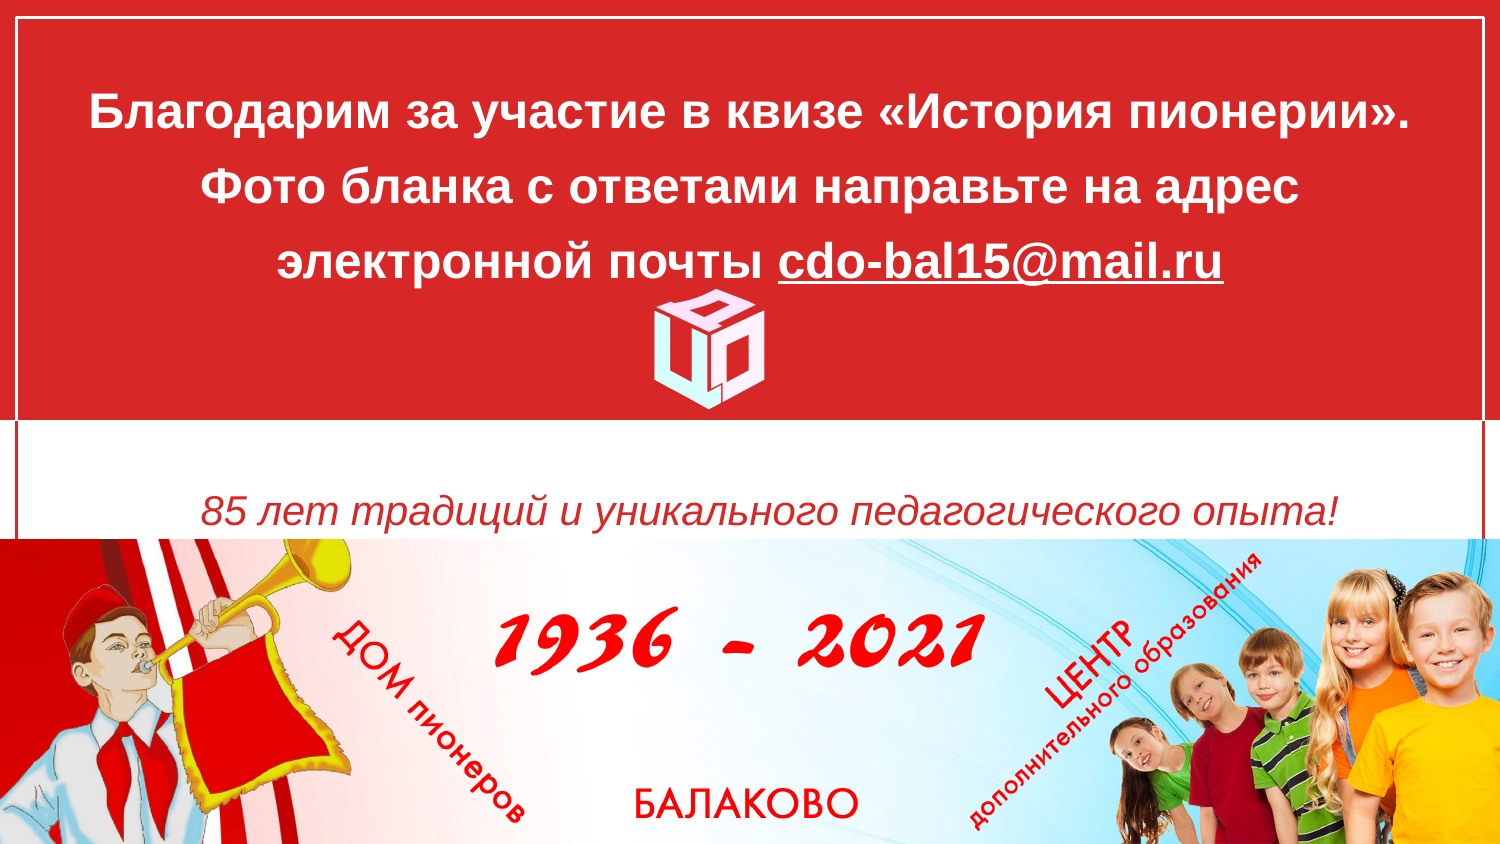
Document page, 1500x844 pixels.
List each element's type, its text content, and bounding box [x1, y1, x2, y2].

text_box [16, 420, 1484, 538]
title Благодарим за участие в квизе «История пионерии». Фото бланка с ответами направьте на адрес электронной почты cdo-bal15@mail.ru [62, 137, 1438, 350]
picture [0, 539, 1500, 844]
picture [641, 279, 778, 417]
